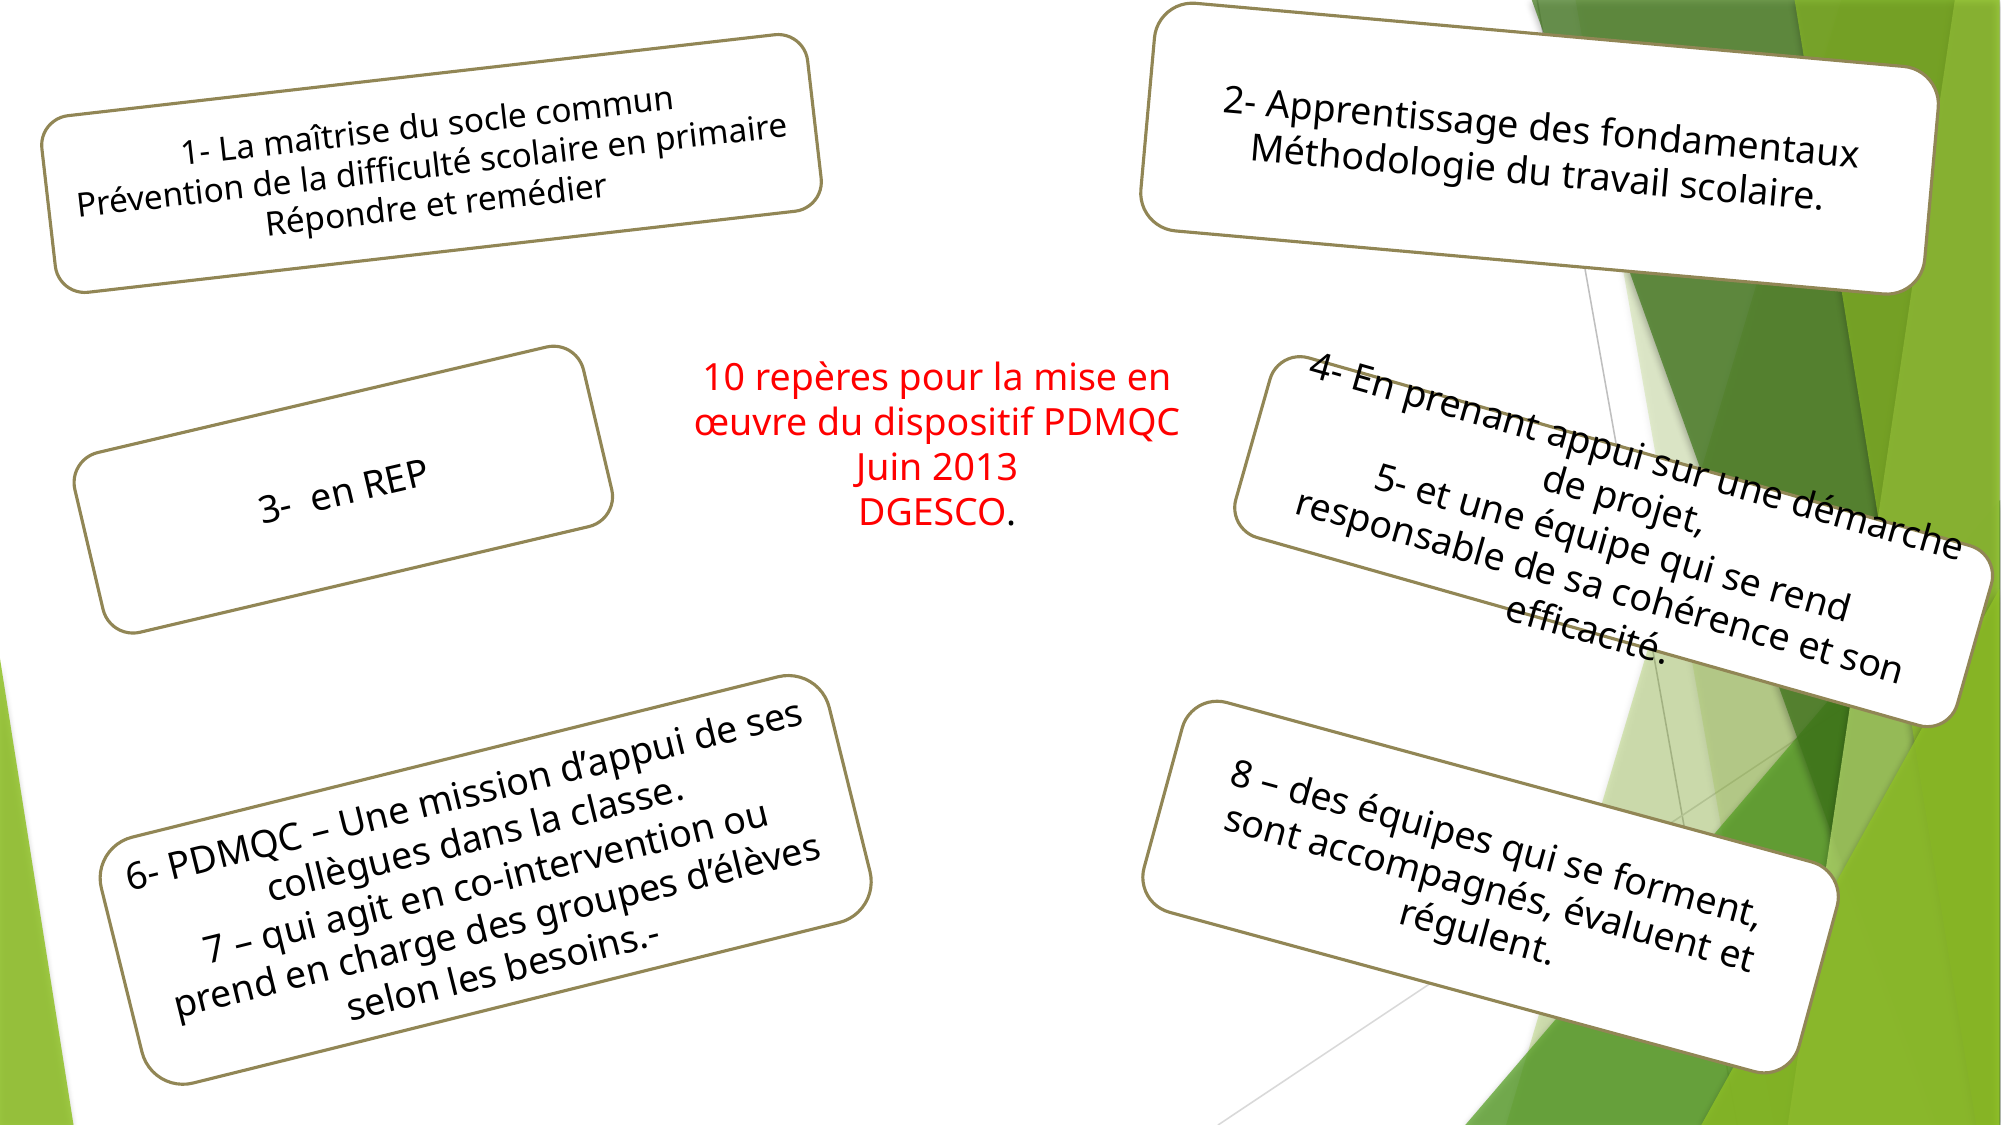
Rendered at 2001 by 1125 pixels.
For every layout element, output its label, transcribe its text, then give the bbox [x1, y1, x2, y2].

text_box 2- Apprentissage des fondamentaux Méthodologie du travail scolaire. [1139, 1, 1940, 296]
text_box 4- En prenant appui sur une démarche de projet, 5- et une équipe qui se rend responsable de sa cohérence et son efficacité. [1233, 355, 1995, 729]
text_box 6- PDMQC – Une mission d’appui de ses collègues dans la classe. 7 – qui agit en co-intervention ou prend en charge des groupes d’élèves selon les besoins.- [98, 673, 873, 1086]
text_box 8 – des équipes qui se forment, sont accompagnés, évaluent et régulent. [1141, 699, 1840, 1075]
text_box 3- en REP [72, 344, 615, 635]
text_box 10 repères pour la mise en œuvre du dispositif PDMQC Juin 2013 DGESCO. [671, 344, 1203, 542]
text_box 1- La maîtrise du socle commun Prévention de la difficulté scolaire en primaire Répondre et remédier [40, 32, 823, 295]
